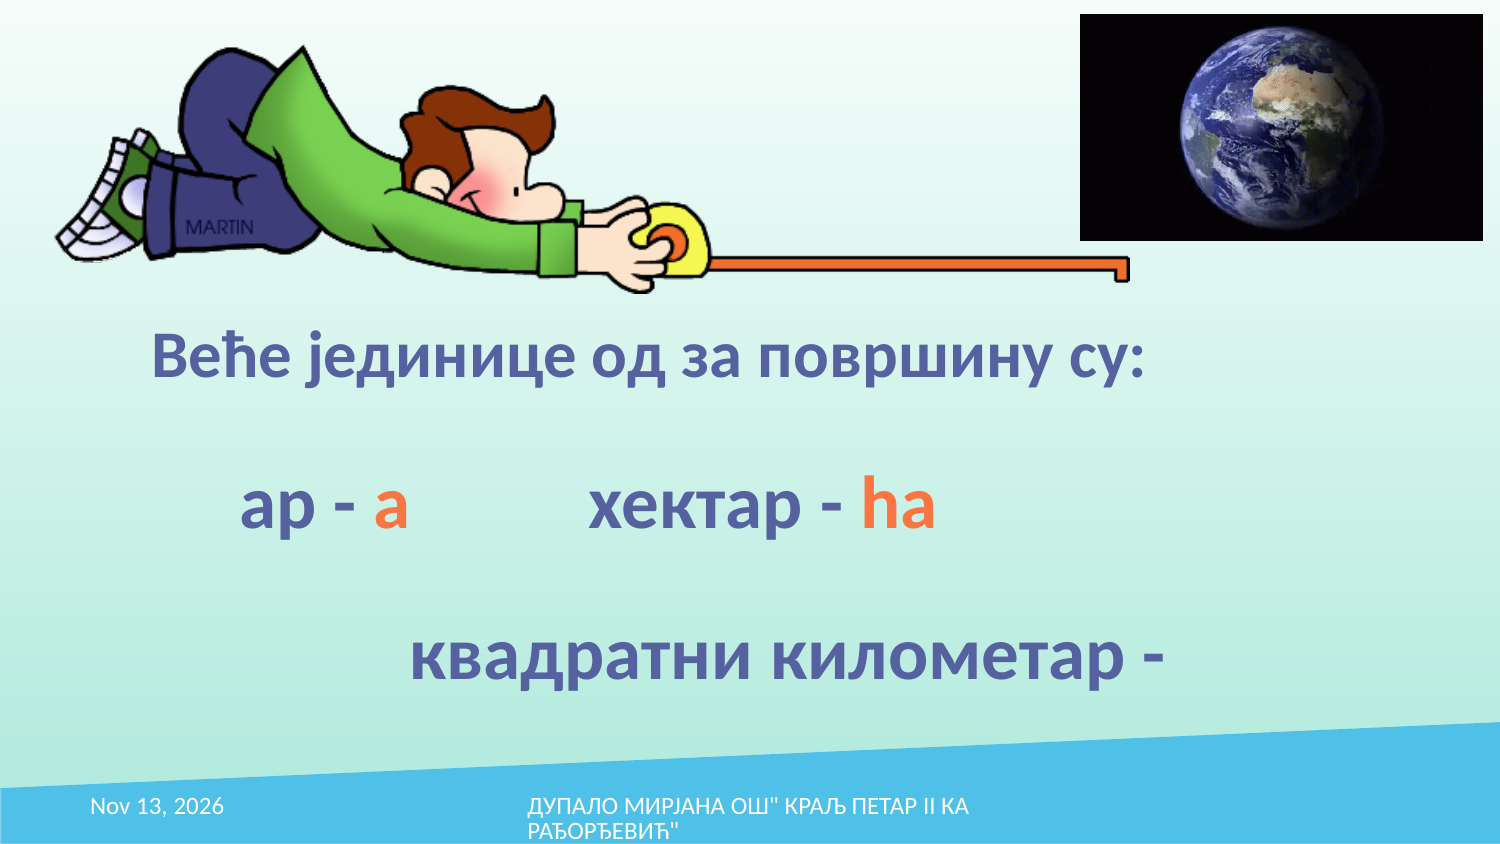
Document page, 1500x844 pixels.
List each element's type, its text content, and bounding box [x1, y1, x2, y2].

footer ДУПАЛО МИРЈАНА ОШ" КРАЉ ПЕТАР II КАРАЂОРЂЕВИЋ" [512, 782, 988, 827]
text_box ар - а [159, 445, 492, 564]
slide_number 28-Jan-21 [75, 782, 425, 827]
picture [52, 14, 1483, 295]
text_box хектар - hа [538, 445, 988, 564]
